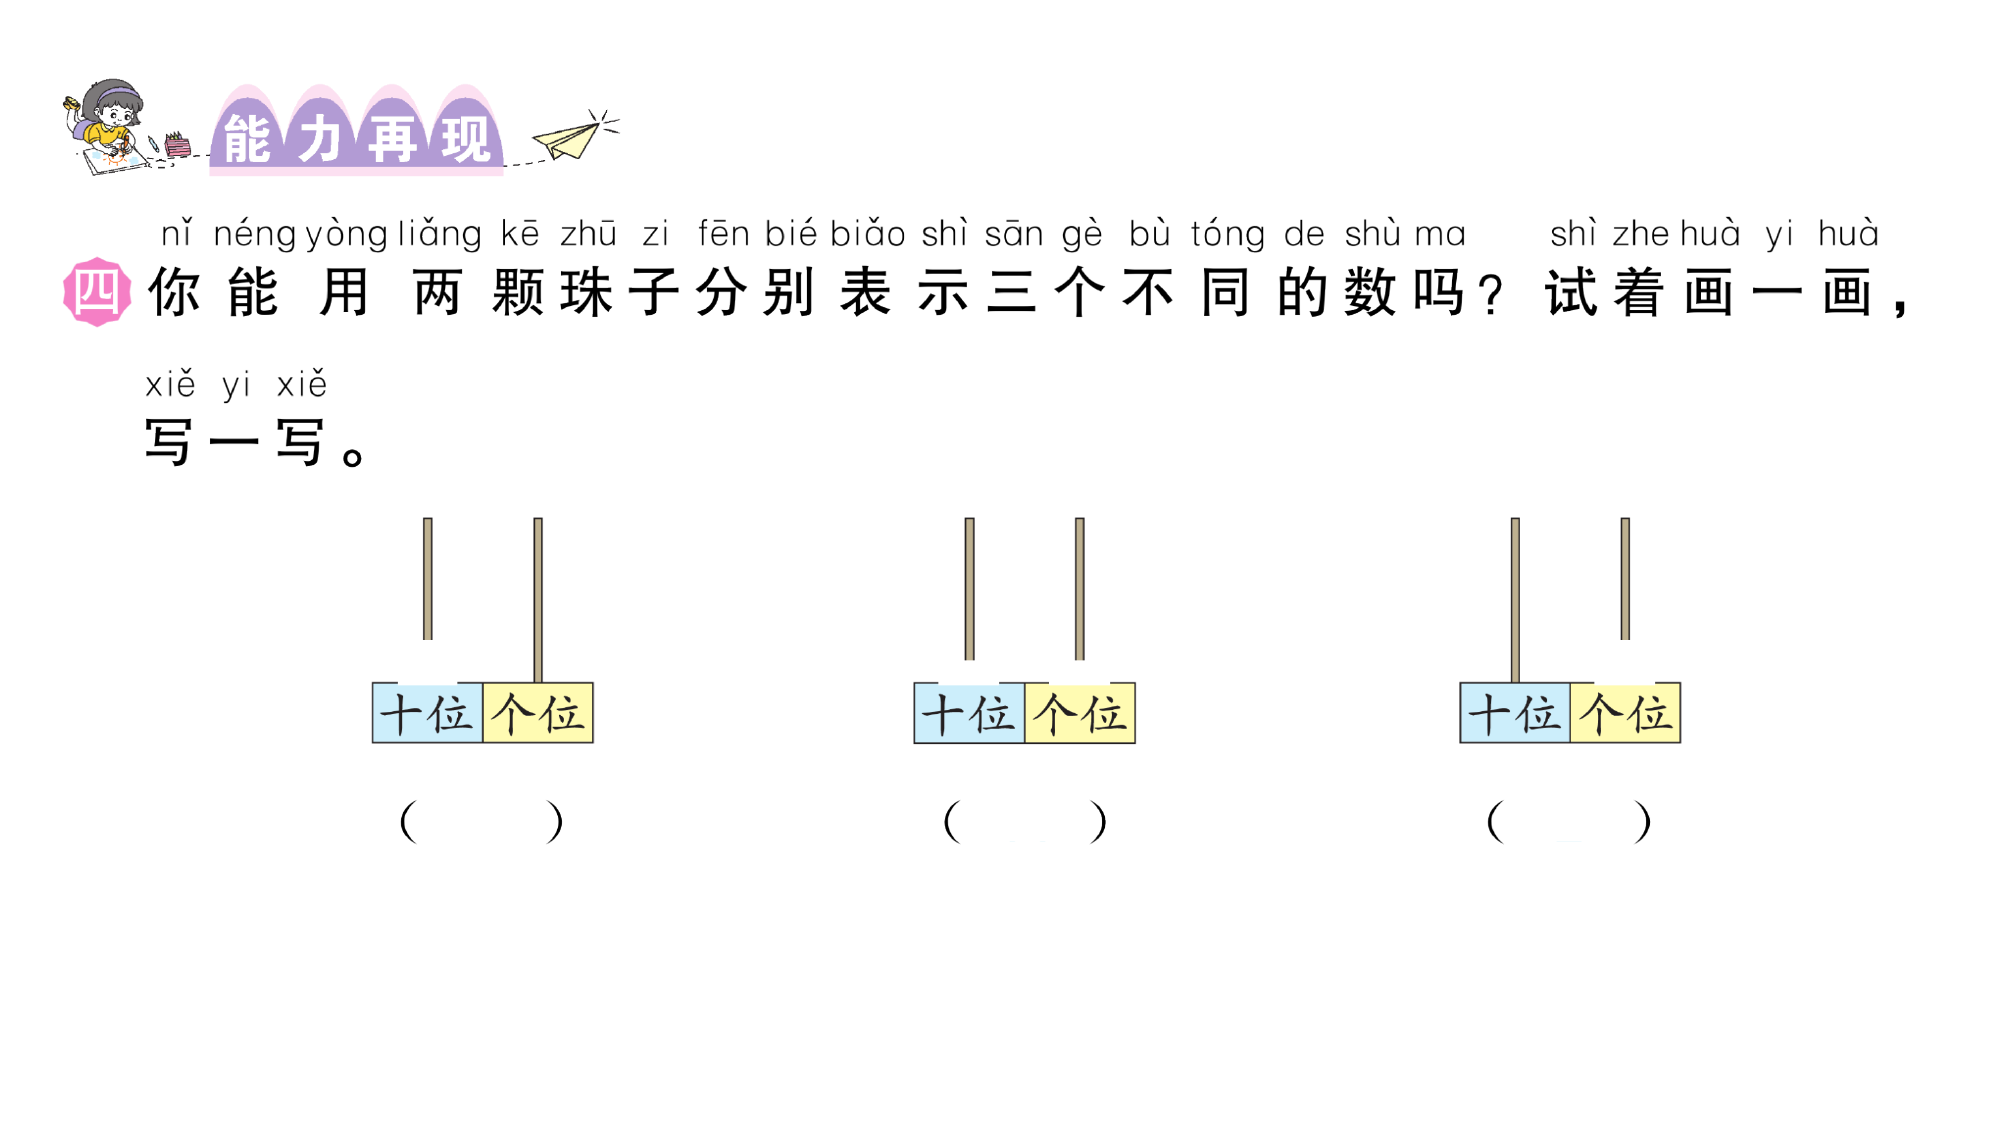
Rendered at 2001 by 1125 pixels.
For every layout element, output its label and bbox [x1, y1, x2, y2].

picture [58, 58, 1949, 867]
